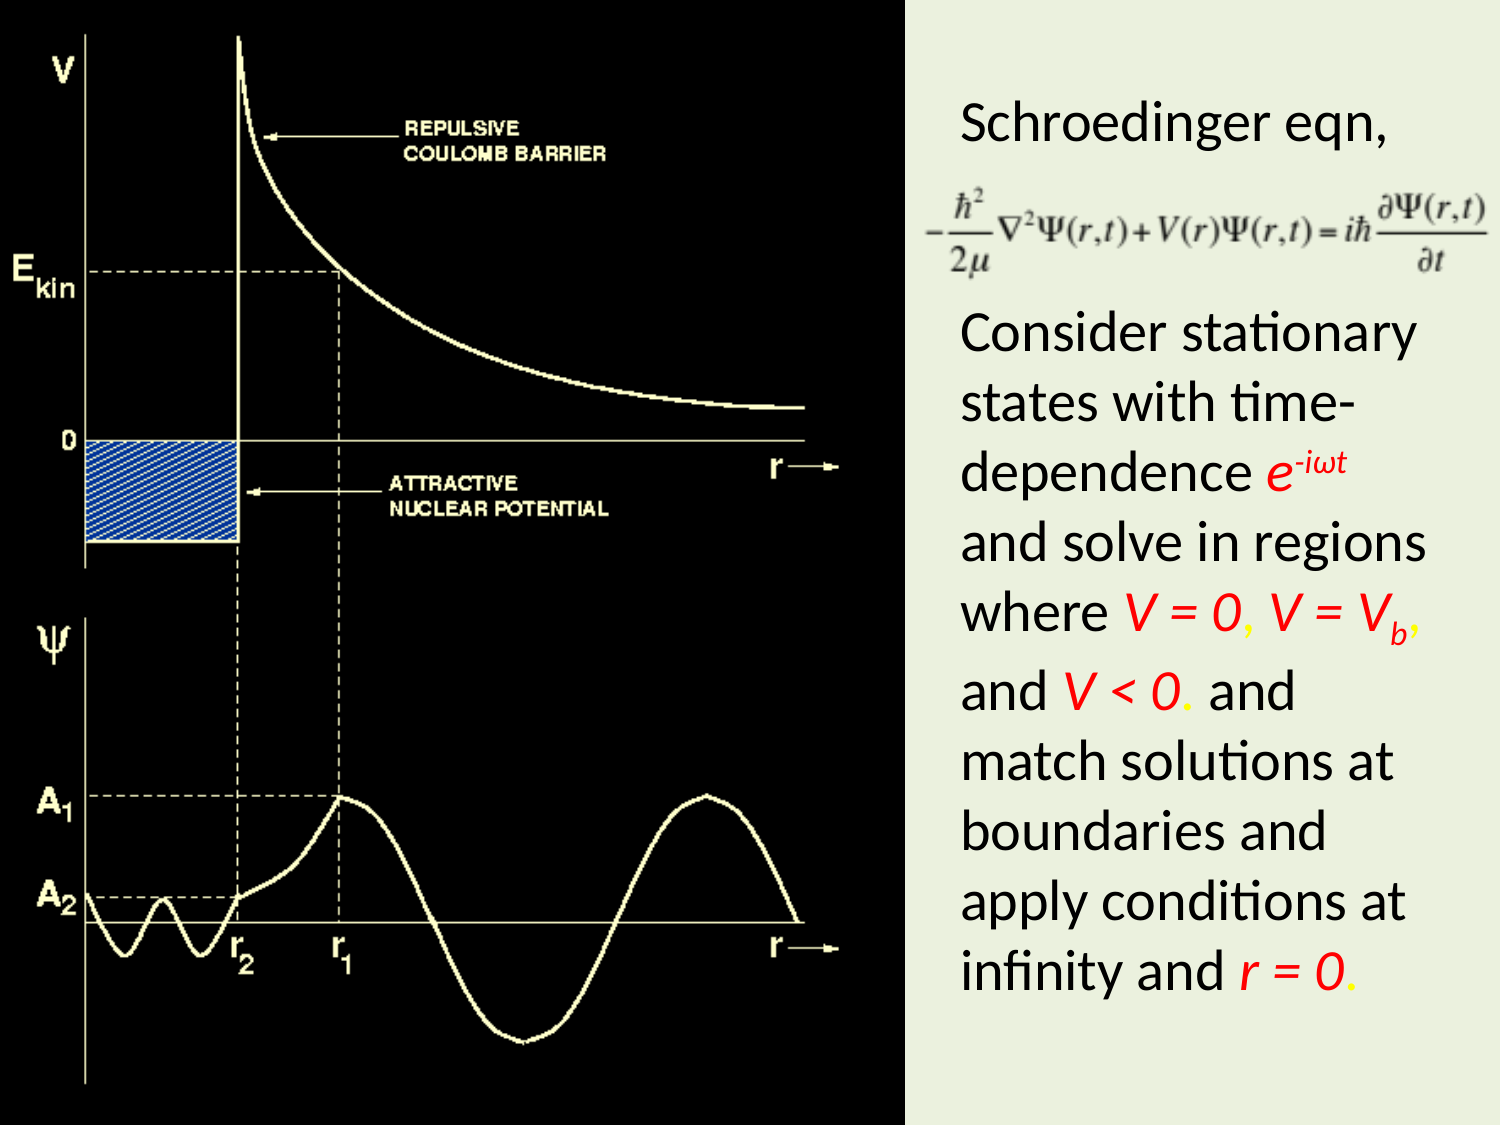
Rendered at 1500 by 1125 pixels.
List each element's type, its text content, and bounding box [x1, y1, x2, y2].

text_box Schroedinger eqn, Consider stationary states with time-dependence e-iωt and solve in regions where V = 0, V = Vb, and V < 0. and match solutions at boundaries and apply conditions at infinity and r = 0. [945, 75, 1459, 178]
picture [0, 0, 906, 1125]
text_box Schroedinger eqn, Consider stationary states with time-dependence e-iωt and solve in regions where V = 0, V = Vb, and V < 0. and match solutions at boundaries and apply conditions at infinity and r = 0. [945, 292, 1459, 1010]
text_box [921, 180, 1494, 284]
